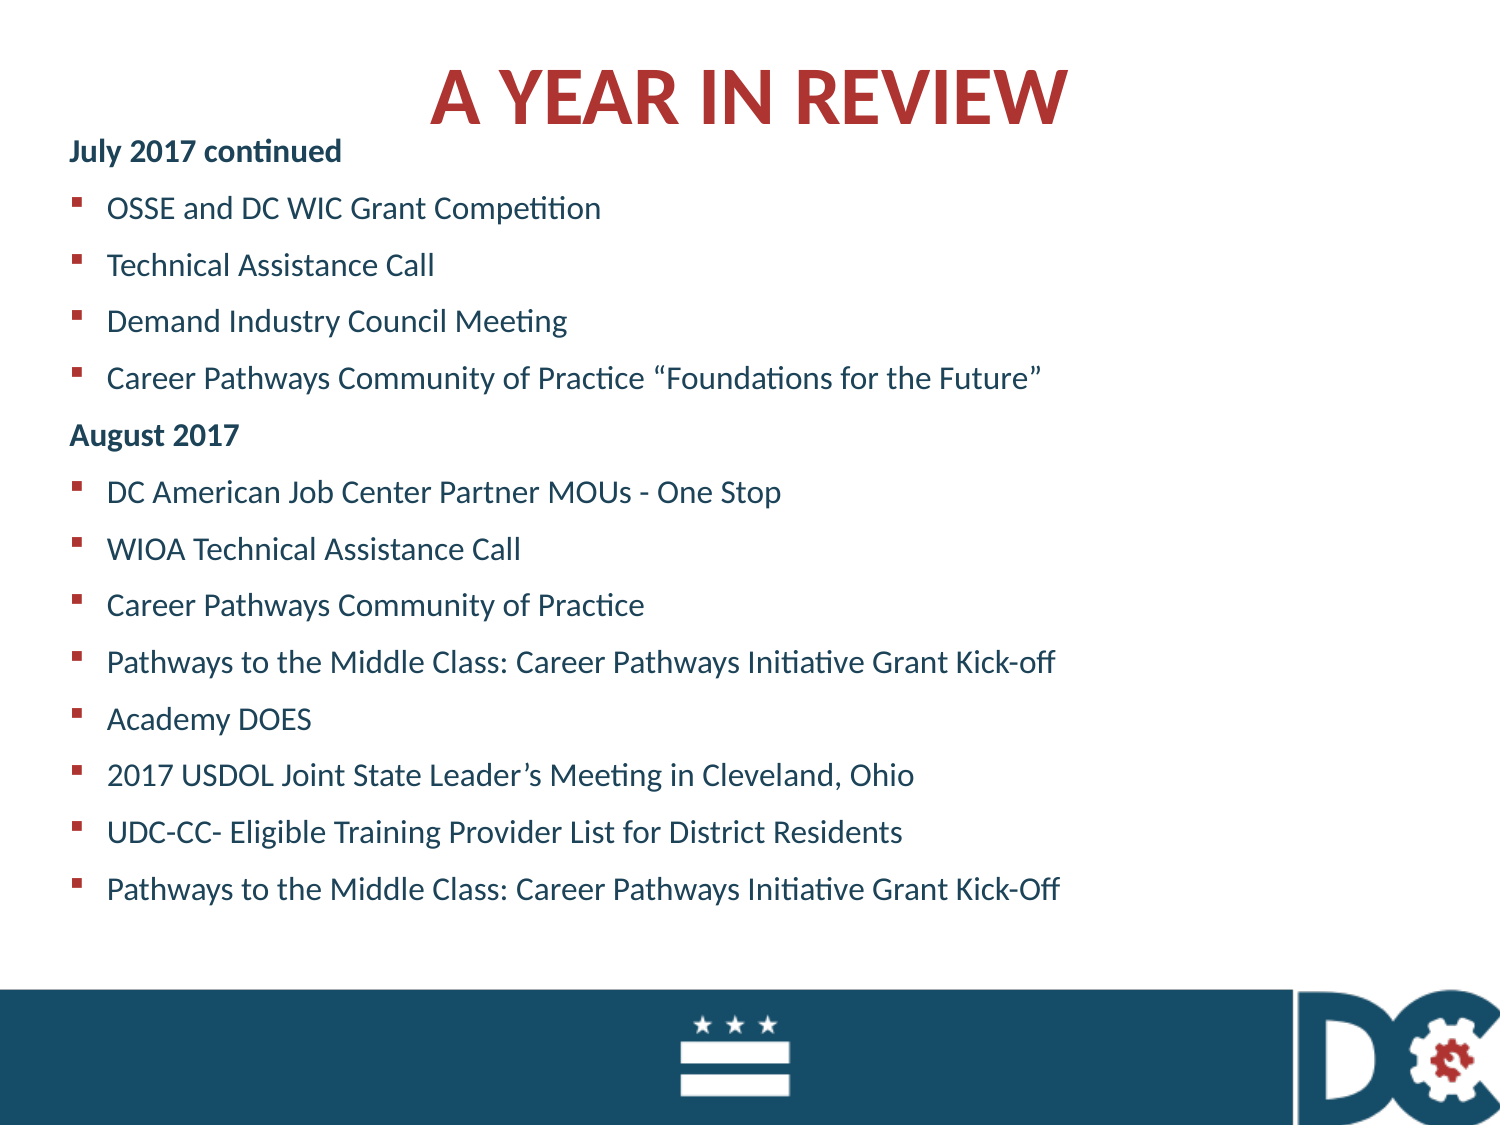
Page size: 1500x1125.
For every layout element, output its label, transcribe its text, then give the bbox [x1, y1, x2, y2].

list July 2017 continued OSSE and DC WIC Grant Competition Technical Assistance Call Demand Industry Council Meeting Career Pathways Community of Practice “Foundations for the Future” August 2017 DC American Job Center Partner MOUs - One Stop WIOA Technical Assistance Call Career Pathways Community of Practice Pathways to the Middle Class: Career Pathways Initiative Grant Kick-off Academy DOES 2017 USDOL Joint State Leader’s Meeting in Cleveland, Ohio UDC-CC- Eligible Training Provider List for District Residents Pathways to the Middle Class: Career Pathways Initiative Grant Kick-Off [54, 126, 1405, 952]
title A YEAR IN REVIEW [75, 45, 1425, 177]
